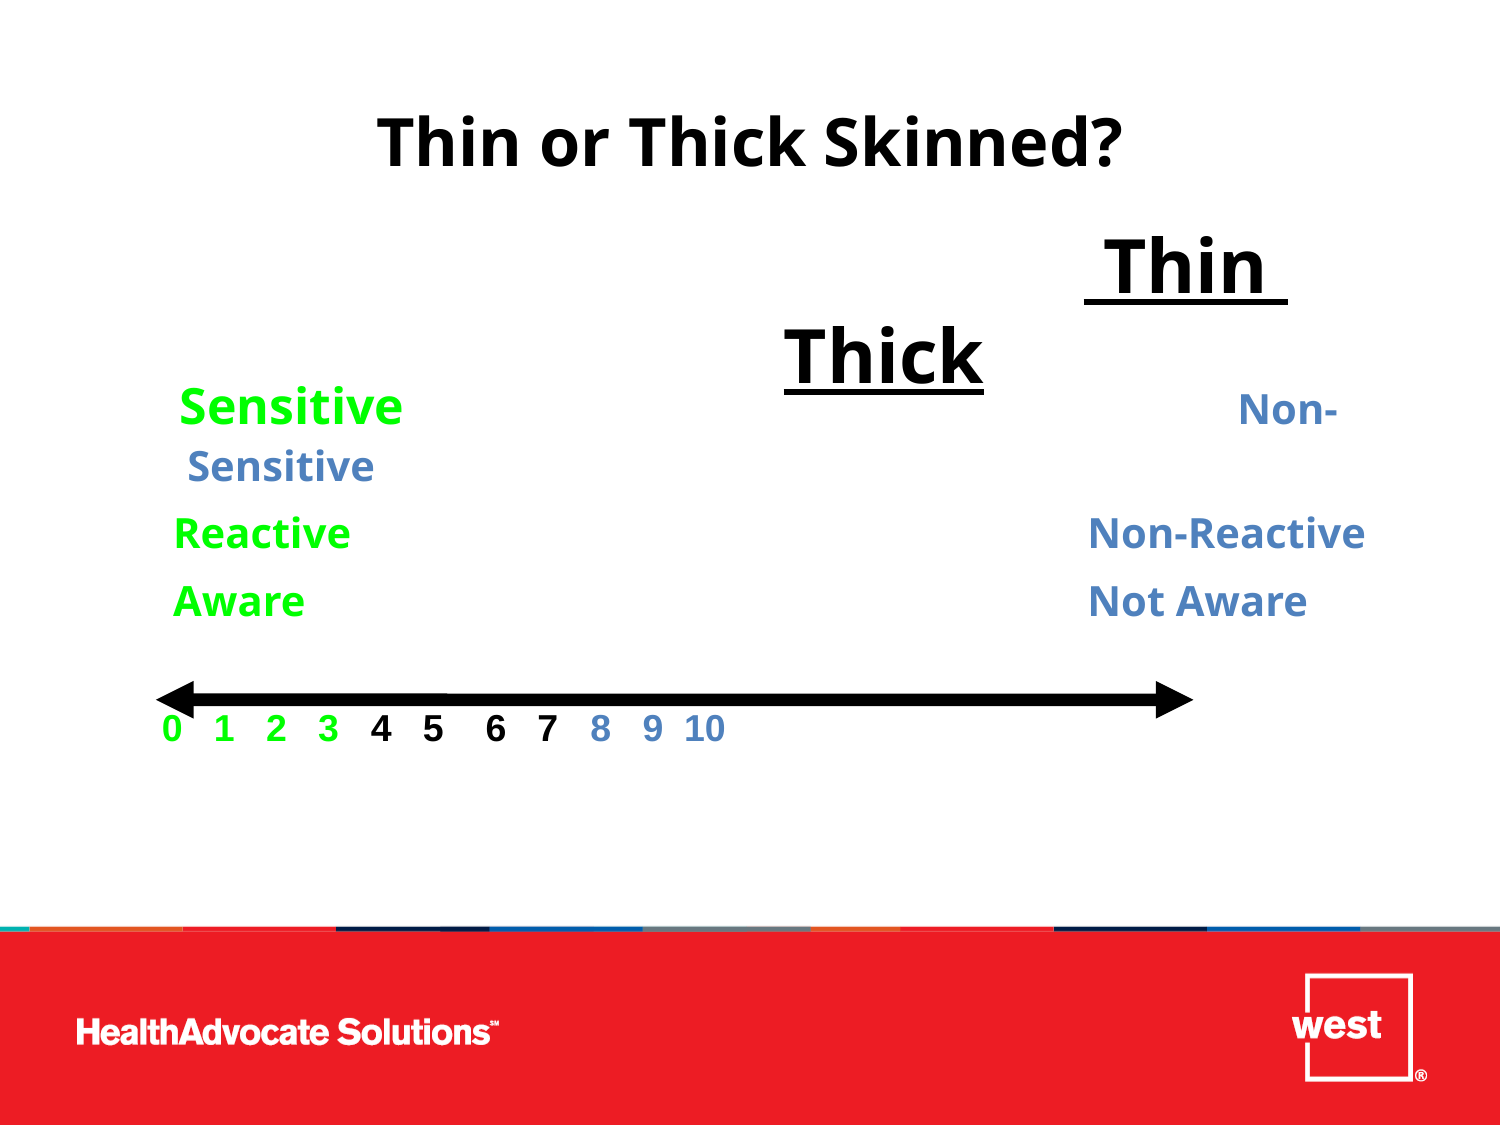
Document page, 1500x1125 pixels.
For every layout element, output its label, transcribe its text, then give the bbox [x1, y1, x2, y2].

list Sensitive Non-Sensitive Reactive Non-Reactive Aware Not Aware 0 1 2 3 4 5 6 7 8 9 10 [126, 299, 1483, 900]
text_box [155, 693, 1194, 707]
text_box Thin Thick [168, 211, 1332, 299]
picture [0, 187, 1500, 1125]
text_box Thin or Thick Skinned? [0, 0, 1500, 187]
